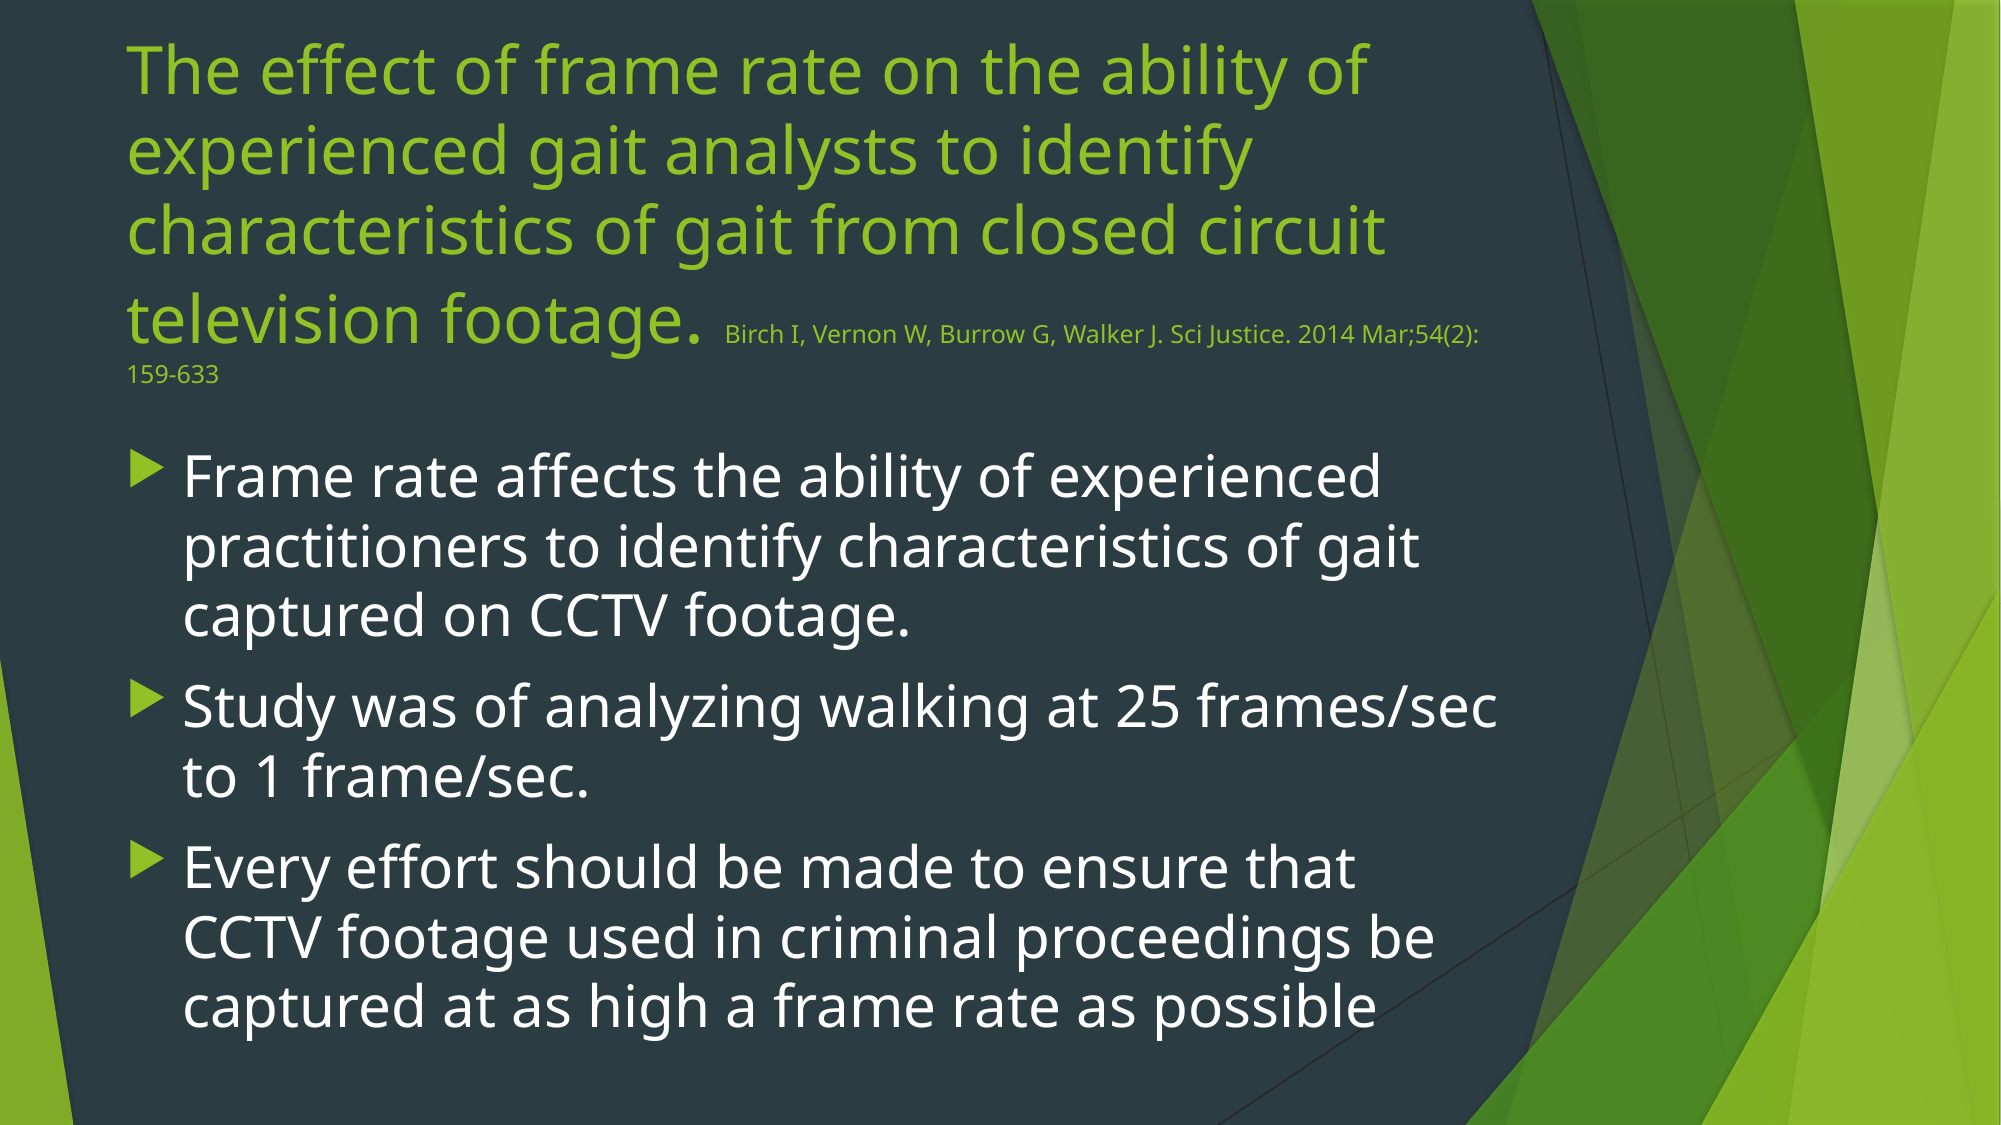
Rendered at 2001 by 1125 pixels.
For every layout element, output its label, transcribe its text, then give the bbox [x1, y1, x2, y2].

title The effect of frame rate on the ability of experienced gait analysts to identify characteristics of gait from closed circuit television footage. Birch I, Vernon W, Burrow G, Walker J. Sci Justice. 2014 Mar;54(2): 159-633 [111, 20, 1522, 417]
list Frame rate affects the ability of experienced practitioners to identify characteristics of gait captured on CCTV footage. Study was of analyzing walking at 25 frames/sec to 1 frame/sec. Every effort should be made to ensure that CCTV footage used in criminal proceedings be captured at as high a frame rate as possible [111, 431, 1522, 1106]
